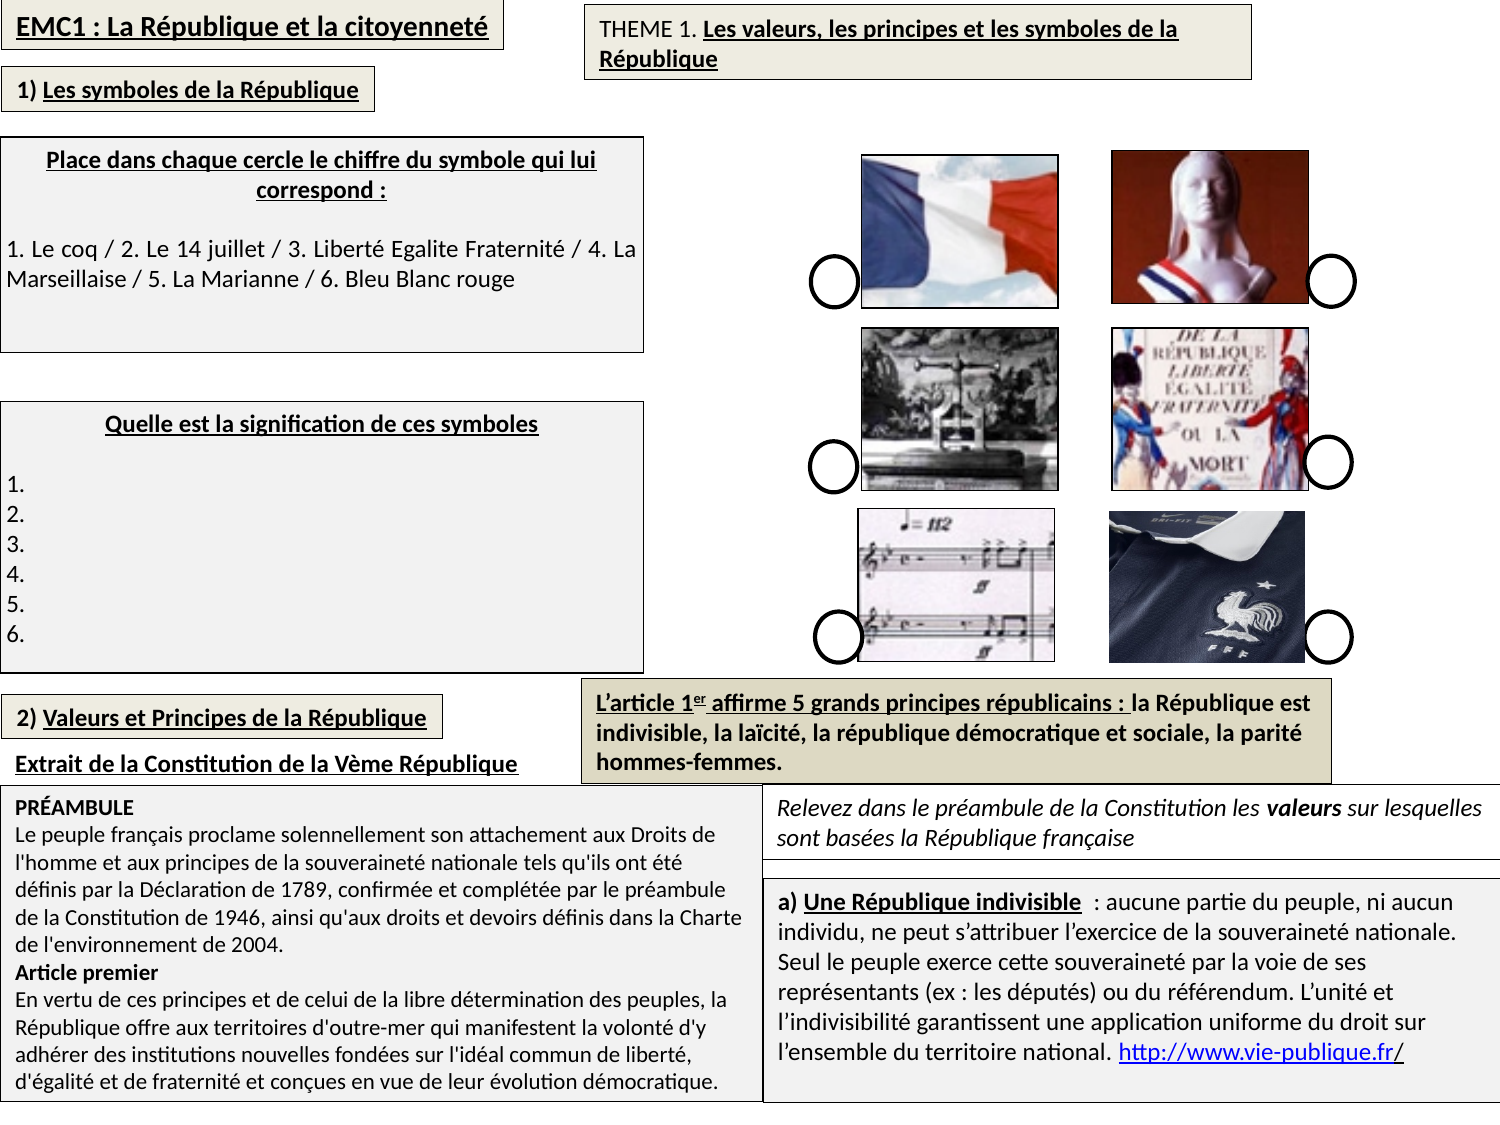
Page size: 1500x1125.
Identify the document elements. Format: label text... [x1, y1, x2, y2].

picture [862, 328, 1058, 490]
text_box 2) Valeurs et Principes de la République [1, 694, 443, 739]
text_box L’article 1er affirme 5 grands principes républicains : la République est indivisible, la laïcité, la république démocratique et sociale, la parité hommes-femmes. [581, 678, 1332, 784]
text_box [1309, 609, 1354, 665]
text_box 1) Les symboles de la République [1, 66, 375, 112]
text_box [807, 439, 857, 495]
text_box EMC1 : La République et la citoyenneté [1, 0, 504, 50]
text_box PRÉAMBULE Le peuple français proclame solennellement son attachement aux Droits de l'homme et aux principes de la souveraineté nationale tels qu'ils ont été définis par la Déclaration de 1789, confirmée et complétée par le préambule de la Constitution de 1946, ainsi qu'aux droits et devoirs définis dans la Charte de l'environnement de 2004. Article premier En vertu de ces principes et de celui de la libre détermination des peuples, la République offre aux territoires d'outre-mer qui manifestent la volonté d'y adhérer des institutions nouvelles fondées sur l'idéal commun de liberté, d'égalité et de fraternité et conçues en vue de leur évolution démocratique. [0, 785, 763, 1102]
text_box THEME 1. Les valeurs, les principes et les symboles de la République [584, 4, 1252, 80]
text_box a) Une République indivisible : aucune partie du peuple, ni aucun individu, ne peut s’attribuer l’exercice de la souveraineté nationale. Seul le peuple exerce cette souveraineté par la voie de ses représentants (ex : les députés) ou du référendum. L’unité et l’indivisibilité garantissent une application uniforme du droit sur l’ensemble du territoire national. http://www.vie-publique.fr/ [763, 878, 1500, 1103]
picture [1112, 150, 1308, 303]
picture [1112, 328, 1308, 490]
text_box [1312, 434, 1354, 490]
text_box Extrait de la Constitution de la Vème République [0, 739, 543, 785]
picture [858, 509, 1054, 662]
text_box [1312, 253, 1357, 309]
picture [1109, 510, 1305, 663]
text_box [808, 254, 857, 310]
text_box Relevez dans le préambule de la Constitution les valeurs sur lesquelles sont basées la République française [762, 784, 1500, 860]
text_box Quelle est la signification de ces symboles 1. 2. 3. 4. 5. 6. [0, 401, 644, 674]
text_box Place dans chaque cercle le chiffre du symbole qui lui correspond : 1. Le coq / 2. Le 14 juillet / 3. Liberté Egalite Fraternité / 4. La Marseillaise / 5. La Marianne / 6. Bleu Blanc rouge [0, 137, 644, 353]
text_box [812, 609, 853, 665]
picture [862, 155, 1058, 308]
